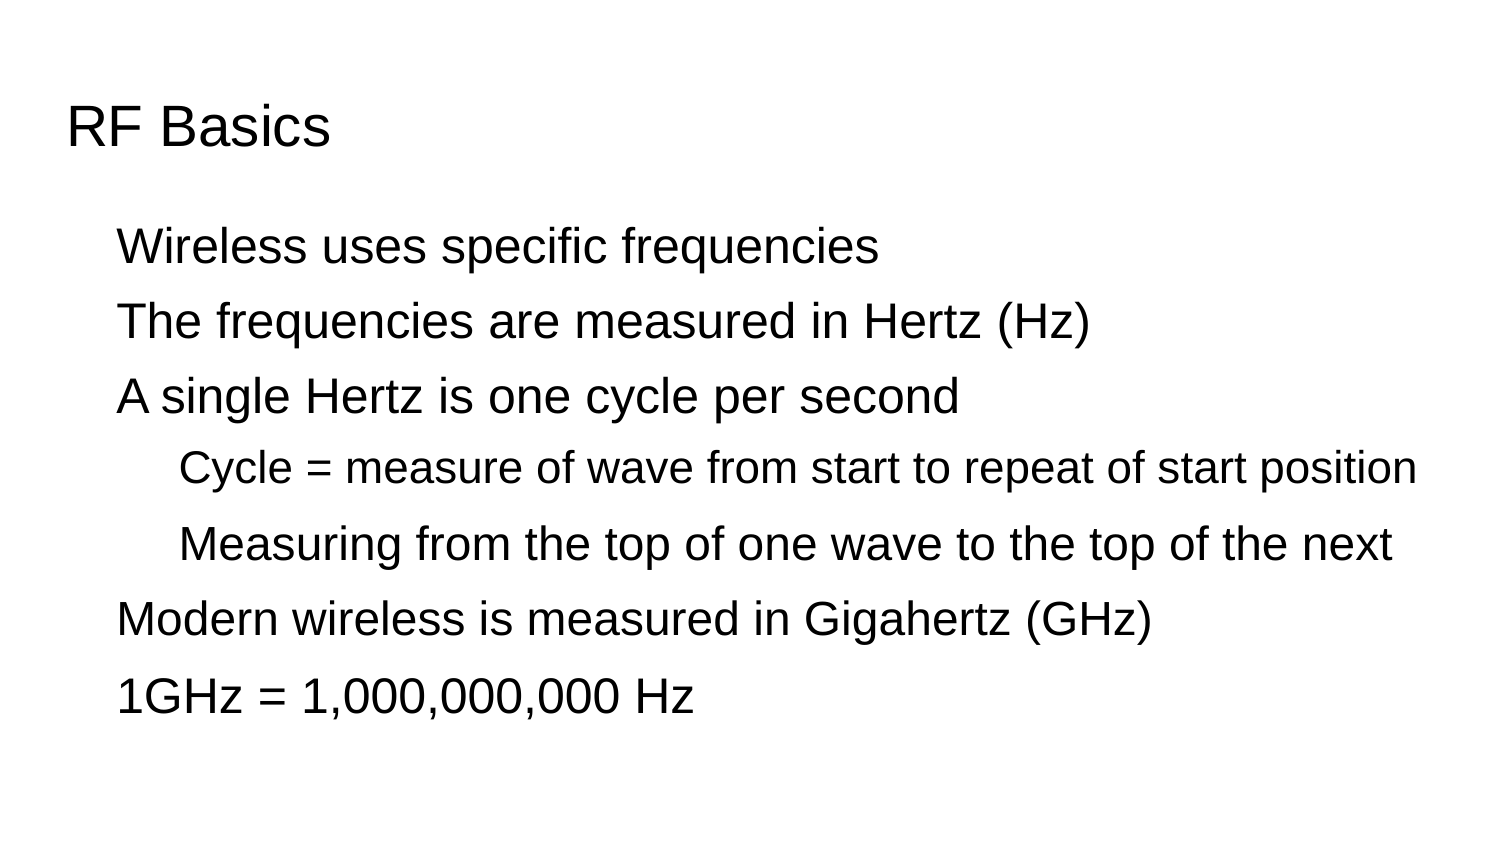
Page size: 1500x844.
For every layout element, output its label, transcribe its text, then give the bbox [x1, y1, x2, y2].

list Measuring from the top of one wave to the top of the next [163, 489, 1435, 567]
list Modern wireless is measured in Gigahertz (GHz) [101, 564, 1206, 639]
list Wireless uses specific frequencies [101, 189, 1206, 264]
list Cycle = measure of wave from start to repeat of start position [163, 414, 1449, 492]
list A single Hertz is one cycle per second [101, 339, 1206, 417]
list 1GHz = 1,000,000,000 Hz [101, 639, 1206, 717]
title RF Basics [51, 72, 1449, 167]
list The frequencies are measured in Hertz (Hz) [101, 264, 1206, 339]
